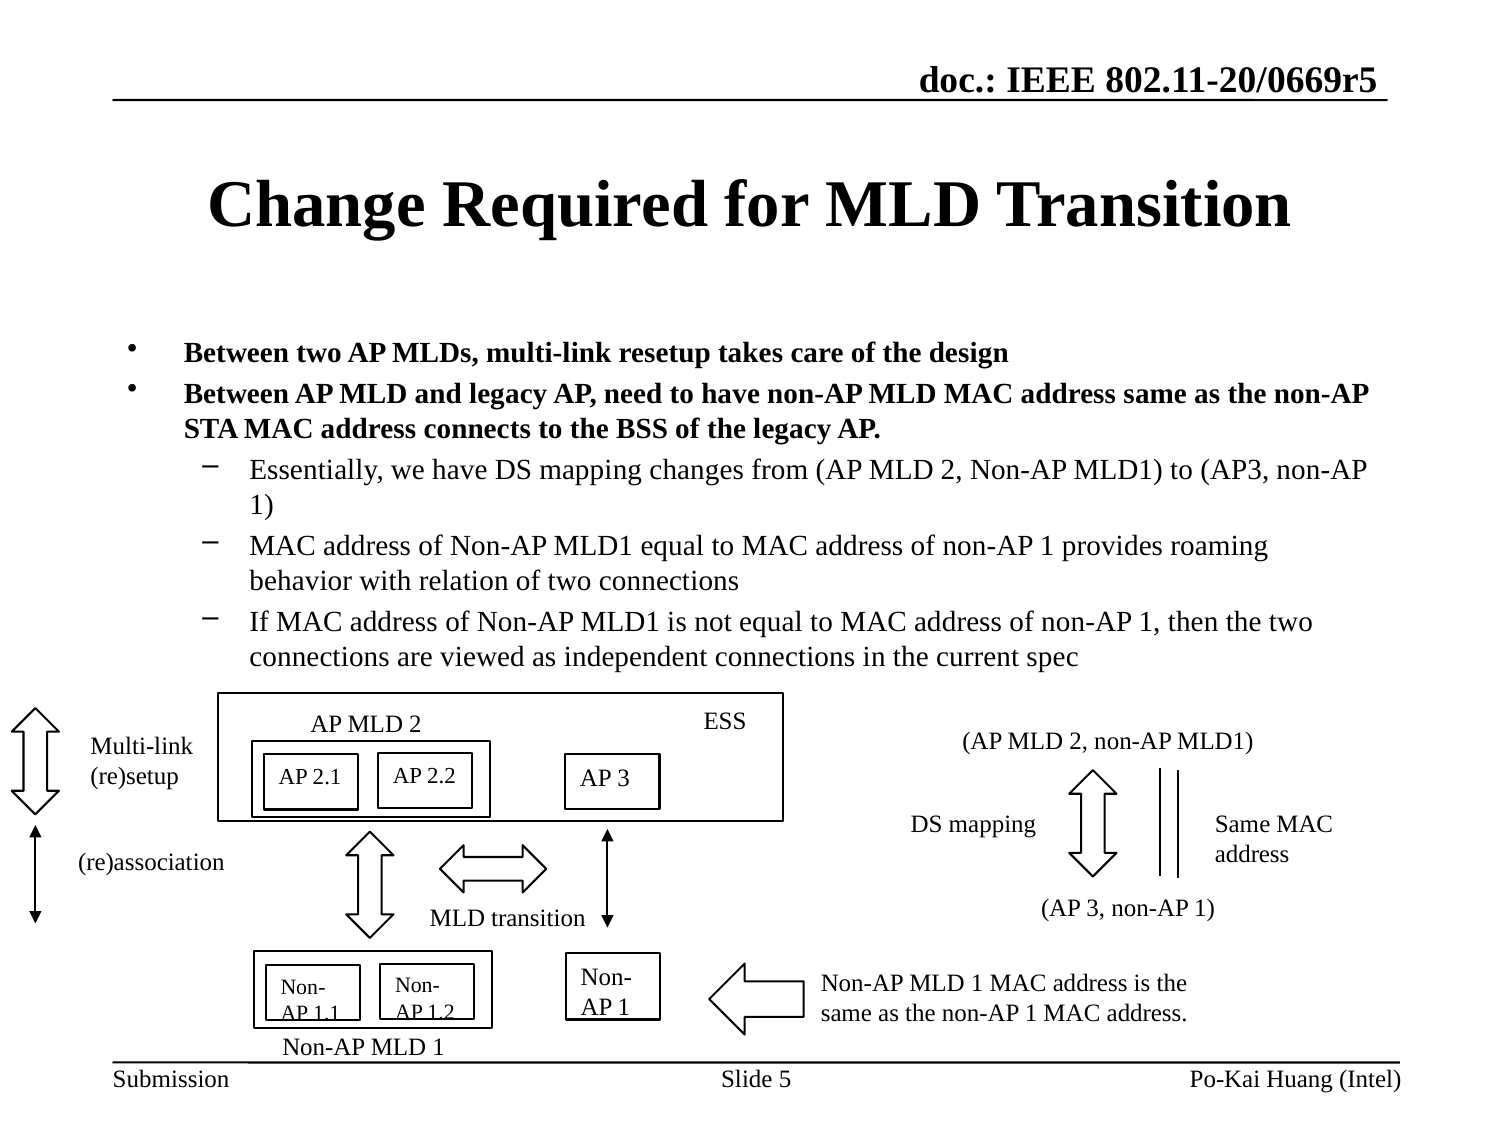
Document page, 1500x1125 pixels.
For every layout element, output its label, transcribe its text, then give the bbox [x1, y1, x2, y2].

text_box [251, 740, 490, 818]
text_box Non-AP MLD 1 [267, 1023, 480, 1068]
slide_number Slide 5 [712, 1061, 800, 1093]
text_box Multi-link (re)setup [75, 722, 263, 798]
text_box MLD transition [414, 894, 632, 939]
text_box [709, 963, 804, 1035]
text_box [218, 692, 784, 822]
text_box DS mapping [895, 799, 1068, 845]
text_box [253, 951, 492, 1028]
text_box (AP MLD 2, non-AP MLD1) [947, 716, 1288, 762]
text_box ESS [688, 697, 878, 742]
text_box AP 3 [565, 753, 660, 809]
footer Po-Kai Huang (Intel) [1186, 1061, 1402, 1093]
text_box [1069, 770, 1117, 877]
text_box (re)association [63, 838, 251, 884]
text_box [11, 708, 59, 815]
text_box Non-AP 1 [565, 952, 661, 1020]
text_box (AP 3, non-AP 1) [1026, 884, 1366, 930]
text_box [346, 831, 394, 938]
text_box AP MLD 2 [295, 700, 508, 745]
text_box Same MAC address [1200, 800, 1372, 876]
text_box Non-AP MLD 1 MAC address is the same as the non-AP 1 MAC address. [806, 958, 1212, 1034]
text_box [439, 845, 547, 893]
title Change Required for MLD Transition [112, 112, 1388, 288]
list Between two AP MLDs, multi-link resetup takes care of the design Between AP MLD and legacy AP, need to have non-AP MLD MAC address same as the non-AP STA MAC address connects to the BSS of the legacy AP. Essentially, we have DS mapping changes from (AP MLD 2, Non-AP MLD1) to (AP3, non-AP 1) MAC address of Non-AP MLD1 equal to MAC address of non-AP 1 provides roaming behavior with relation of two connections If MAC address of Non-AP MLD1 is not equal to MAC address of non-AP 1, then the two connections are viewed as independent connections in the current spec [112, 326, 1388, 1002]
